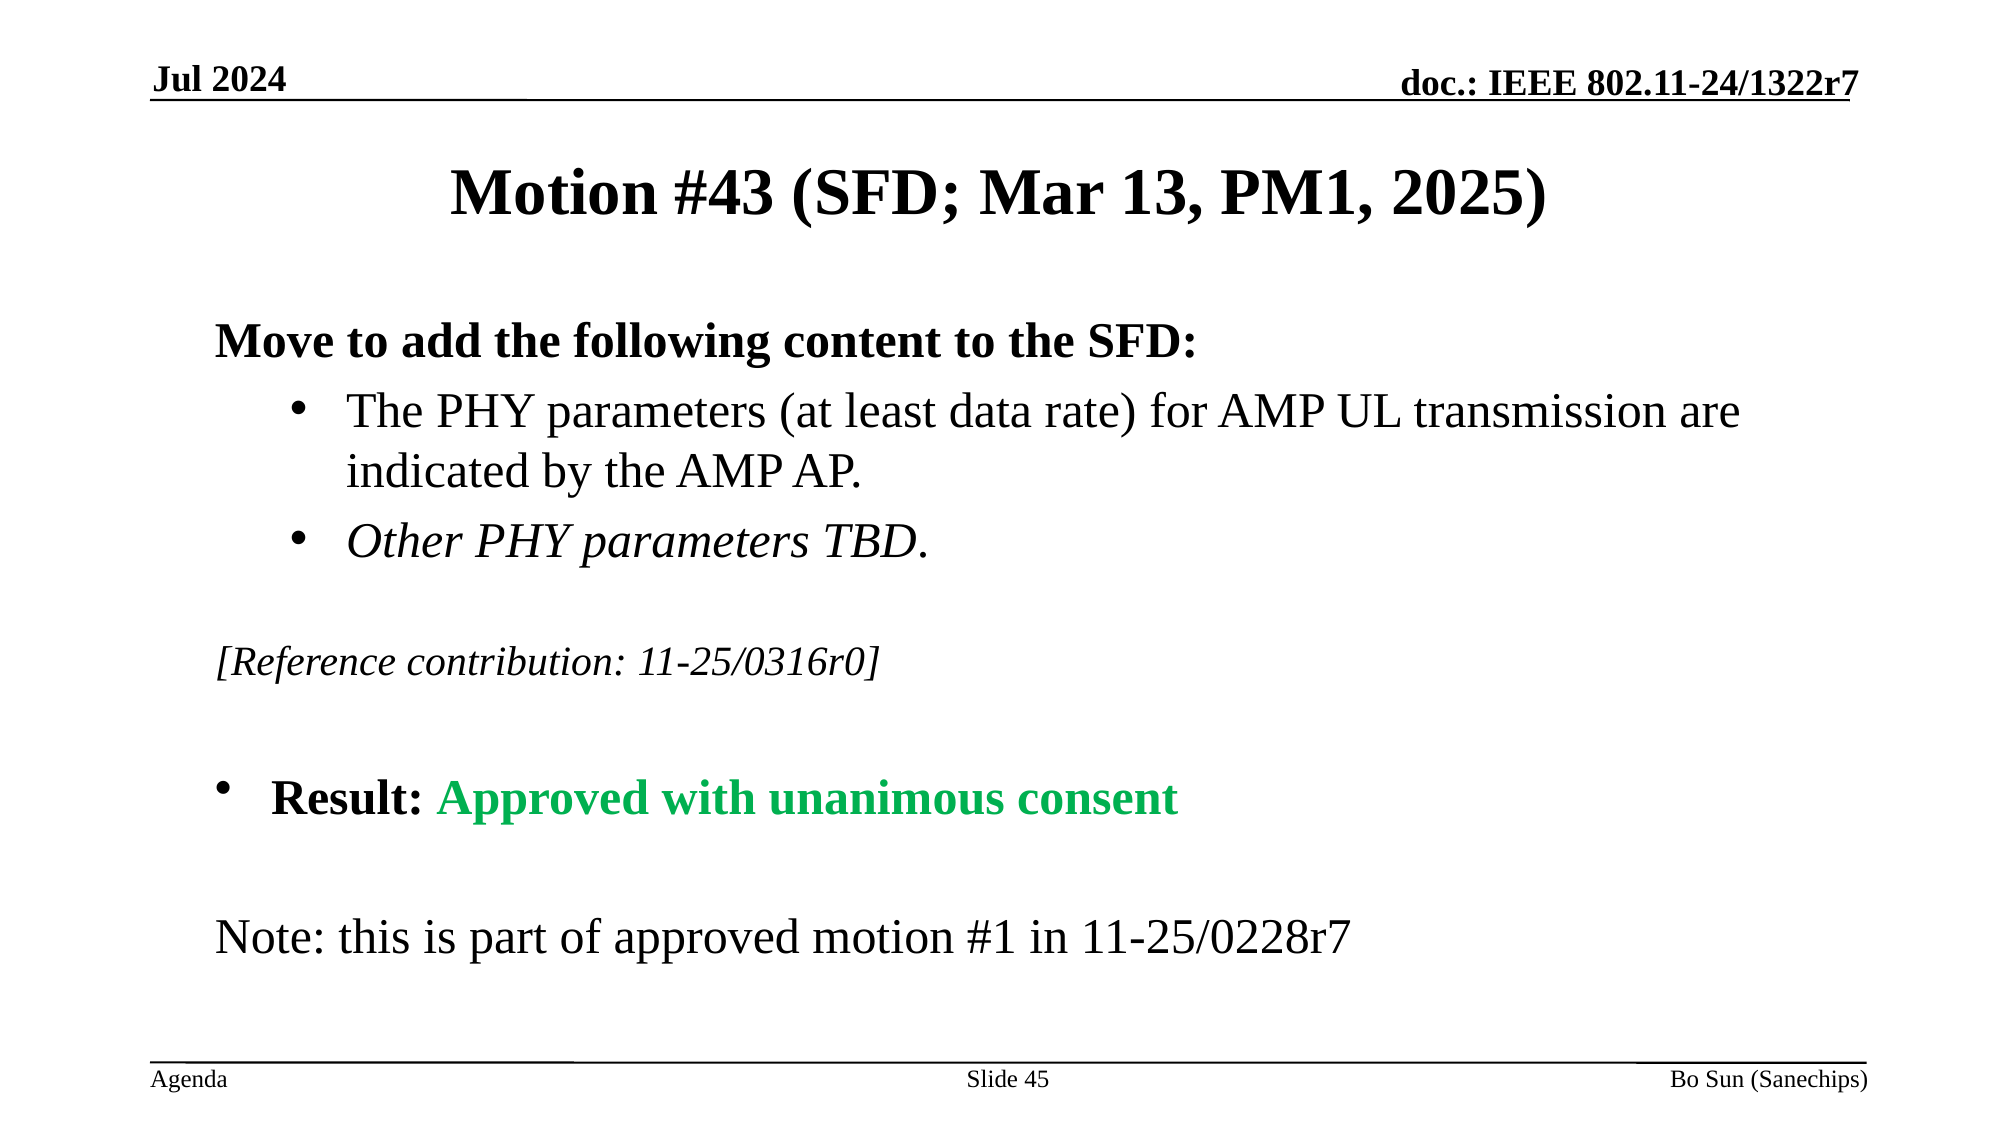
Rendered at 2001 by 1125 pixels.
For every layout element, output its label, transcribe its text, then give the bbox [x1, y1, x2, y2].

slide_number Slide 45 [949, 1061, 1067, 1123]
text_box Move to add the following content to the SFD: The PHY parameters (at least data rate) for AMP UL transmission are indicated by the AMP AP. Other PHY parameters TBD. [Reference contribution: 11-25/0316r0] Result: Approved with unanimous consent Note: this is part of approved motion #1 in 11-25/0228r7 [200, 299, 1800, 1050]
footer Bo Sun (Sanechips) [1171, 1061, 1869, 1093]
text_box Motion #43 (SFD; Mar 13, PM1, 2025) [200, 100, 1800, 276]
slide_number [152, 54, 563, 100]
